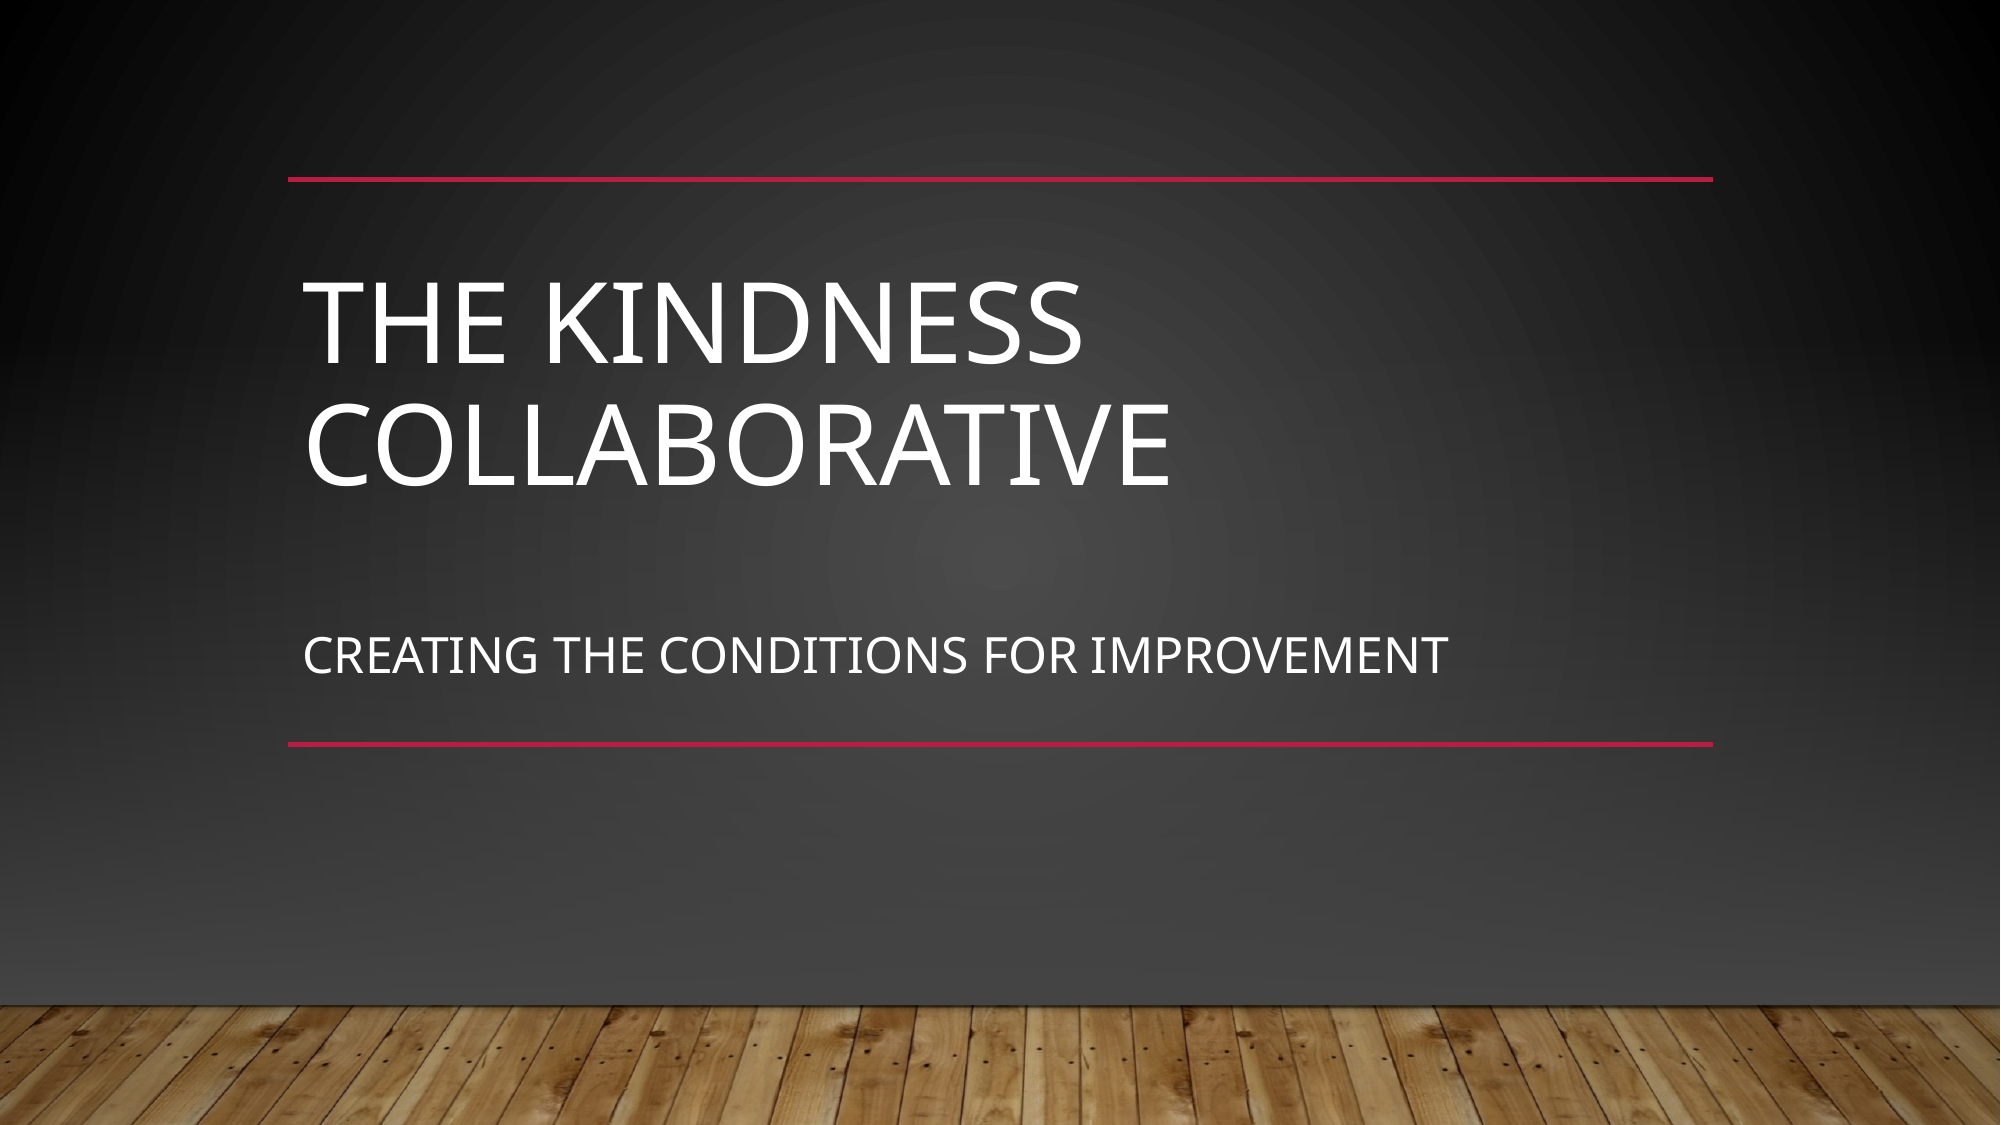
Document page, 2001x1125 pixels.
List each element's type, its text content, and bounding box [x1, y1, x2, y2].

picture [0, 1004, 2000, 1125]
text_box [0, 0, 2000, 330]
title The Kindness Collaborative creating the conditions for improvement [287, 234, 1713, 710]
text_box [0, 330, 2000, 1004]
